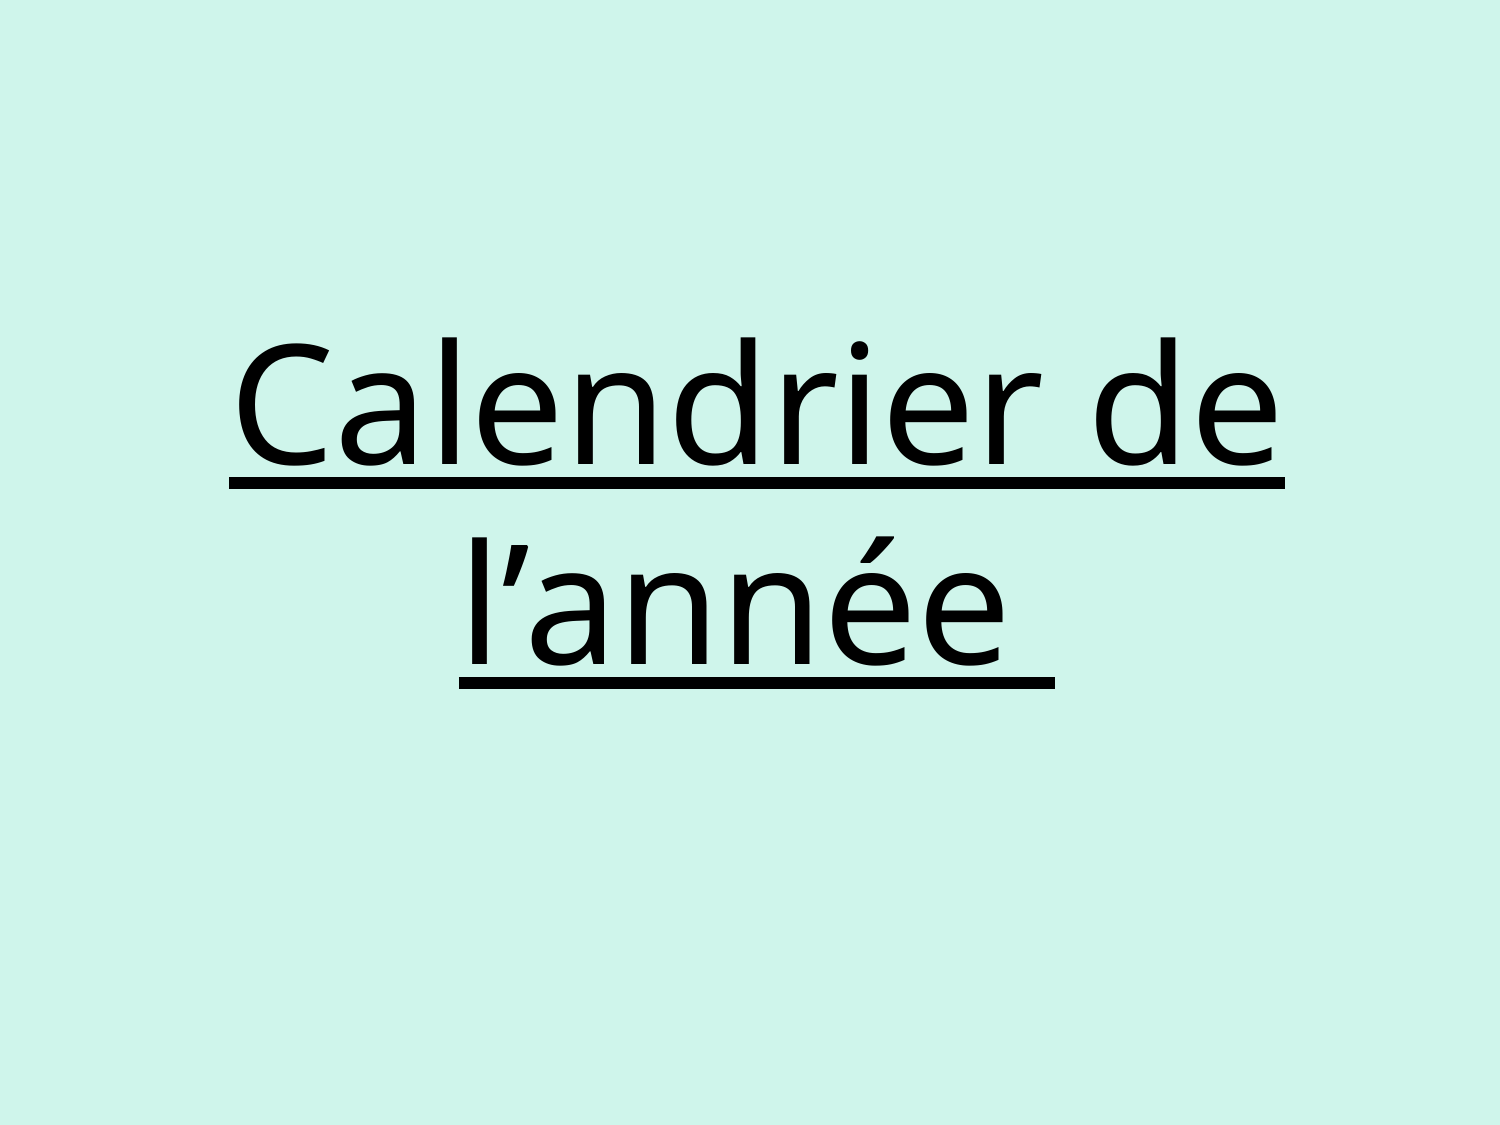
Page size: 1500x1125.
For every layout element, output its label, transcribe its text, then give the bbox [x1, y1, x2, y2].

title Calendrier de l’année [82, 503, 1432, 692]
